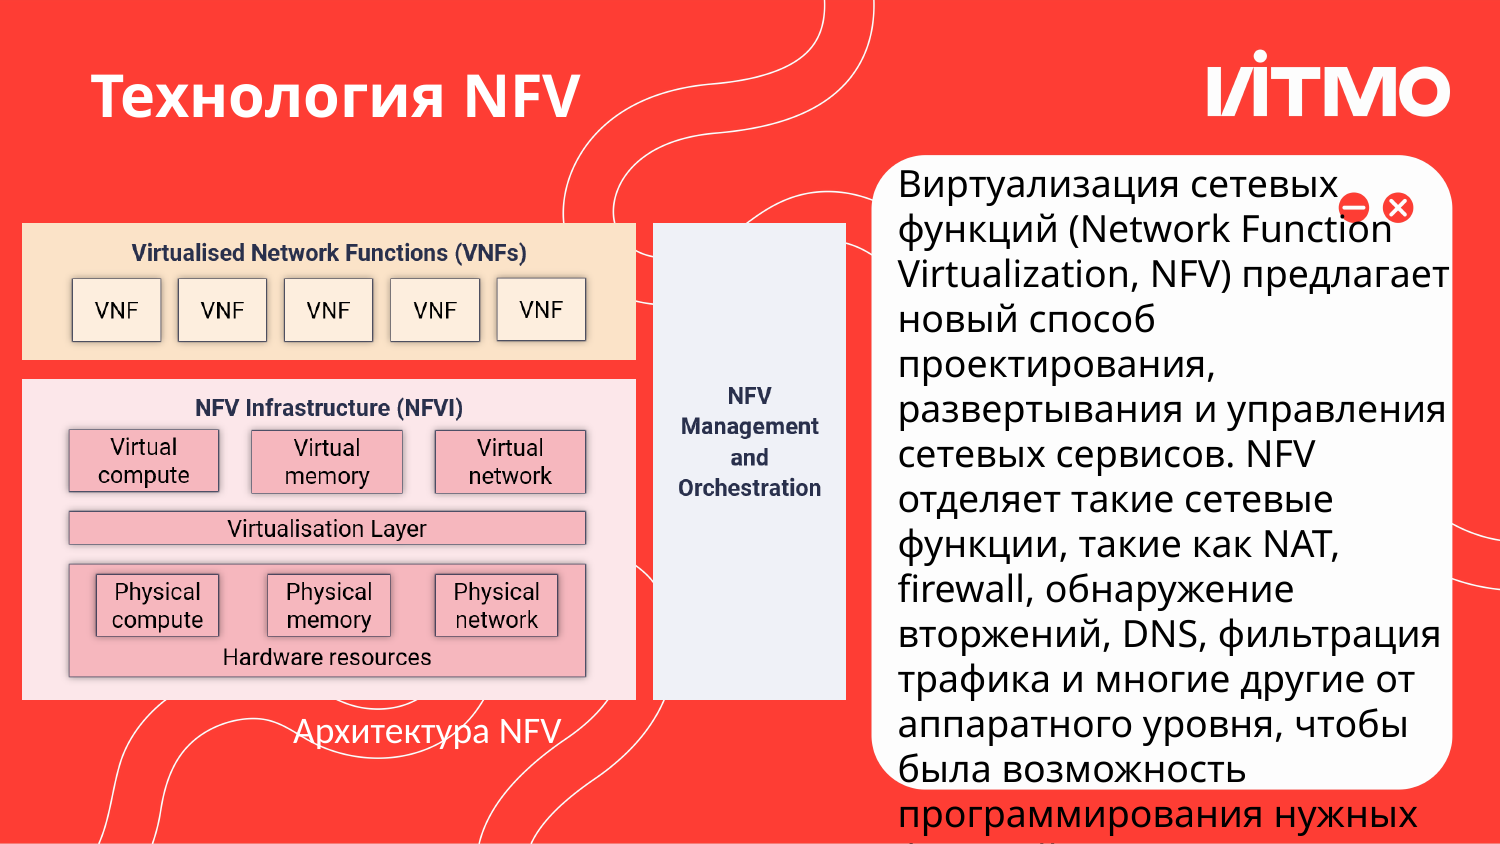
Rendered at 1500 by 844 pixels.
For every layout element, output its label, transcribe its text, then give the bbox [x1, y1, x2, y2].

text_box Архитектура NFV [278, 708, 590, 759]
picture [0, 0, 1500, 844]
list Виртуализация сетевых функций (Network Function Virtualization, NFV) предлагает новый способ проектирования, развертывания и управления сетевых сервисов. NFV отделяет такие сетевые функции, такие как NAT, firewall, обнаружение вторжений, DNS, фильтрация трафика и многие другие от аппаратного уровня, чтобы была возможность программирования нужных функций на программном уровне. [882, 152, 1487, 770]
title Технология NFV [75, 50, 1195, 137]
